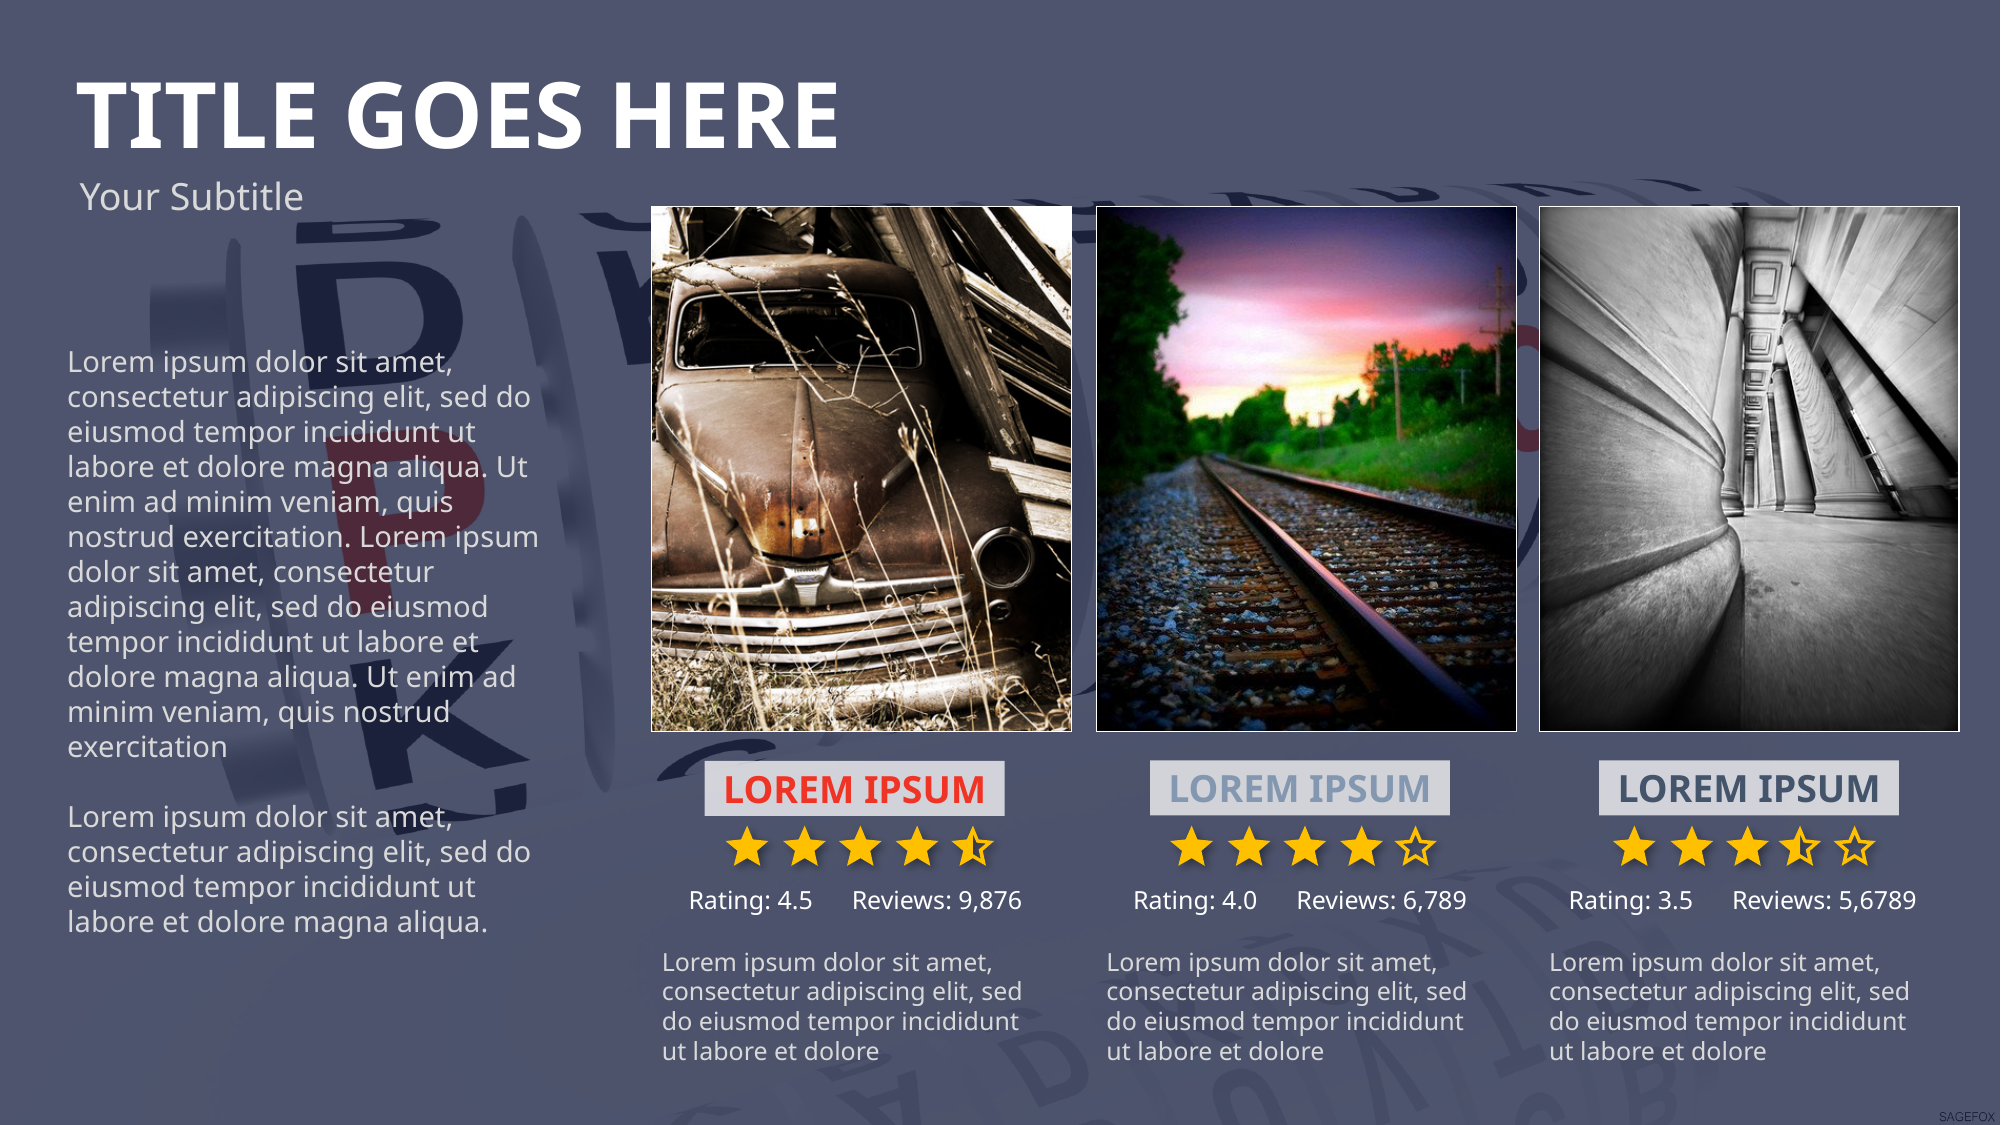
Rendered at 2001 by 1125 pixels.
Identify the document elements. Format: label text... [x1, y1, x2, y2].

text_box Rating: 4.5 Reviews: 9,876 [651, 877, 1060, 922]
text_box [895, 825, 939, 866]
text_box LOREM IPSUM [1599, 760, 1899, 816]
text_box [1394, 825, 1437, 866]
text_box [783, 825, 826, 866]
text_box [838, 825, 882, 866]
text_box [651, 206, 1073, 733]
text_box LOREM IPSUM [704, 760, 1005, 816]
text_box [1227, 825, 1271, 866]
text_box Rating: 3.5 Reviews: 5,6789 [1539, 877, 1947, 922]
text_box [1726, 825, 1769, 866]
text_box [1095, 206, 1517, 733]
text_box [1670, 825, 1714, 866]
text_box [1170, 825, 1213, 866]
text_box Lorem ipsum dolor sit amet, consectetur adipiscing elit, sed do eiusmod tempor incididunt ut labore et dolore [1539, 940, 1947, 1071]
text_box [1833, 825, 1876, 866]
text_box [951, 825, 995, 866]
text_box Lorem ipsum dolor sit amet, consectetur adipiscing elit, sed do eiusmod tempor incididunt ut labore et dolore [651, 940, 1060, 1071]
text_box [1283, 825, 1327, 866]
text_box Lorem ipsum dolor sit amet, consectetur adipiscing elit, sed do eiusmod tempor incididunt ut labore et dolore magna aliqua. Ut enim ad minim veniam, quis nostrud exercitation. Lorem ipsum dolor sit amet, consectetur adipiscing elit, sed do eiusmod tempor incididunt ut labore et dolore magna aliqua. Ut enim ad minim veniam, quis nostrud exercitation Lorem ipsum dolor sit amet, consectetur adipiscing elit, sed do eiusmod tempor incididunt ut labore et dolore magna aliqua. [52, 336, 575, 946]
text_box [1778, 825, 1822, 866]
text_box [1612, 825, 1656, 866]
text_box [60, 49, 1020, 227]
text_box [1538, 206, 1960, 733]
text_box Lorem ipsum dolor sit amet, consectetur adipiscing elit, sed do eiusmod tempor incididunt ut labore et dolore [1096, 940, 1504, 1071]
text_box LOREM IPSUM [1150, 760, 1450, 816]
text_box [1340, 825, 1383, 866]
text_box [725, 825, 769, 866]
text_box Rating: 4.0 Reviews: 6,789 [1096, 877, 1504, 922]
